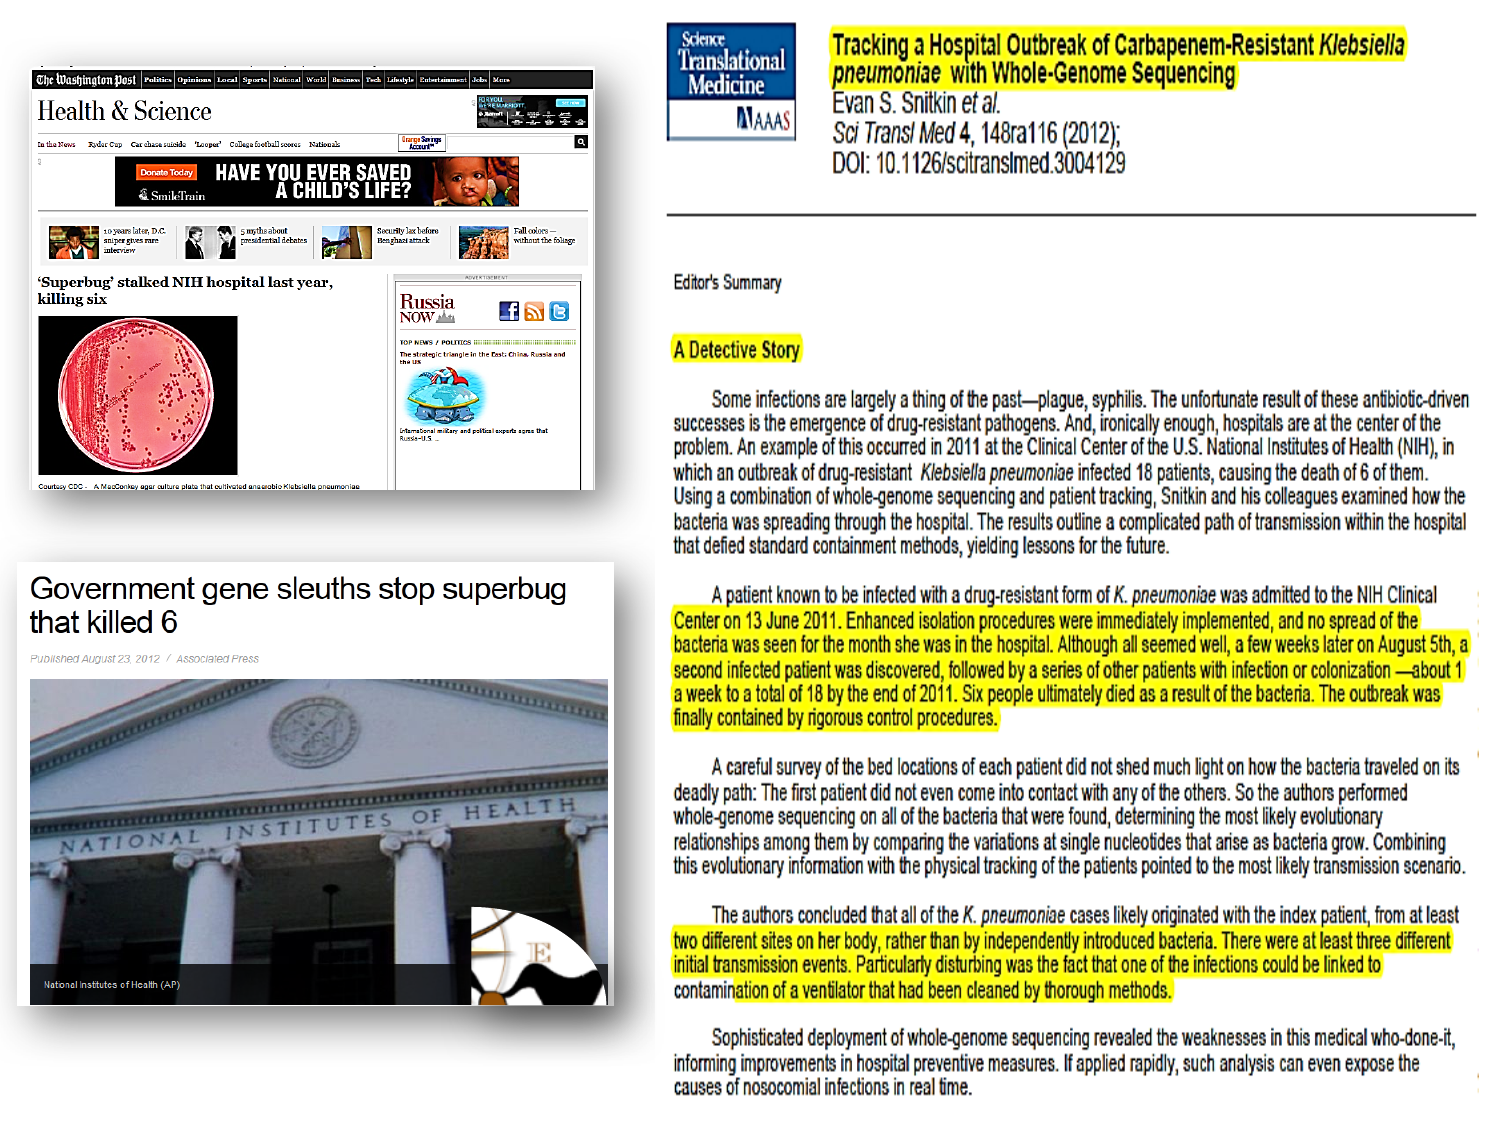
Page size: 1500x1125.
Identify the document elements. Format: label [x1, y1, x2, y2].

picture [17, 562, 614, 1104]
picture [29, 66, 596, 491]
picture [655, 18, 1479, 1104]
